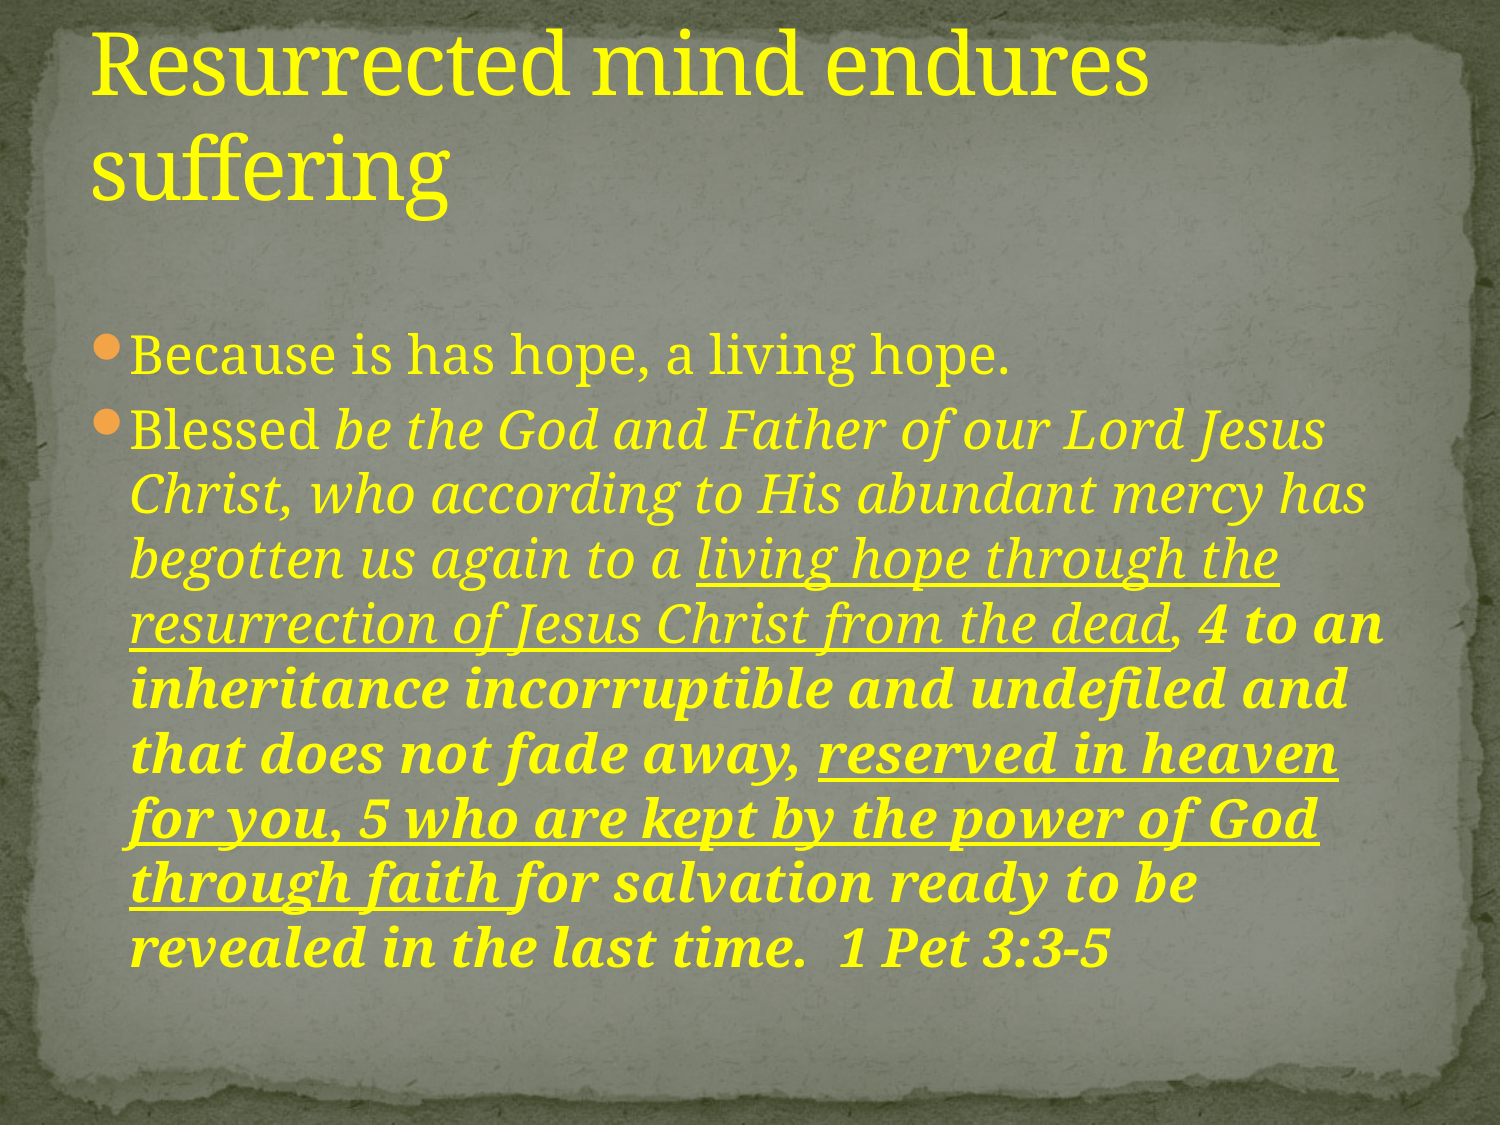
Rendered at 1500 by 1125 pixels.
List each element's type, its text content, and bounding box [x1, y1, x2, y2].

list Because is has hope, a living hope. Blessed be the God and Father of our Lord Jesus Christ, who according to His abundant mercy has begotten us again to a living hope through the resurrection of Jesus Christ from the dead, 4 to an inheritance incorruptible and undefiled and that does not fade away, reserved in heaven for you, 5 who are kept by the power of God through faith for salvation ready to be revealed in the last time. 1 Pet 3:3-5 [75, 249, 1425, 1000]
title Resurrected mind endures suffering [74, 24, 1425, 225]
